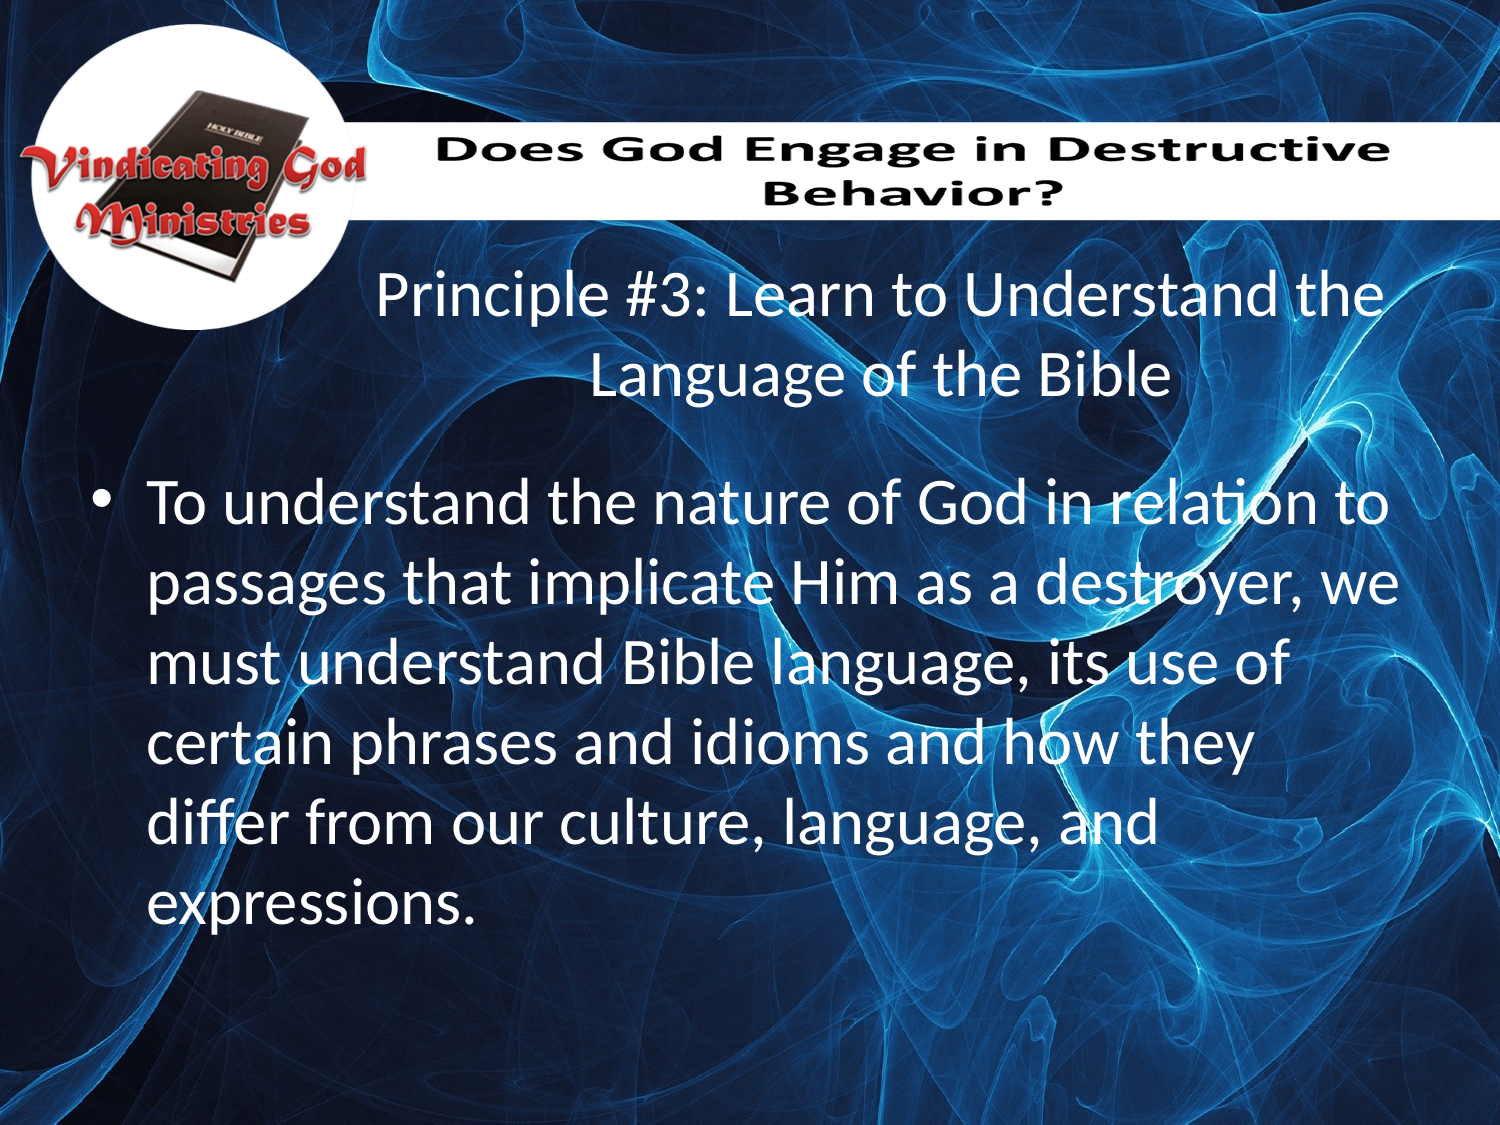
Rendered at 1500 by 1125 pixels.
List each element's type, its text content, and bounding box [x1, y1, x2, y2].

list To understand the nature of God in relation to passages that implicate Him as a destroyer, we must understand Bible language, its use of certain phrases and idioms and how they differ from our culture, language, and expressions. [75, 450, 1425, 1105]
picture [0, 0, 1500, 1125]
title Principle #3: Learn to Understand the Language of the Bible [337, 248, 1425, 412]
